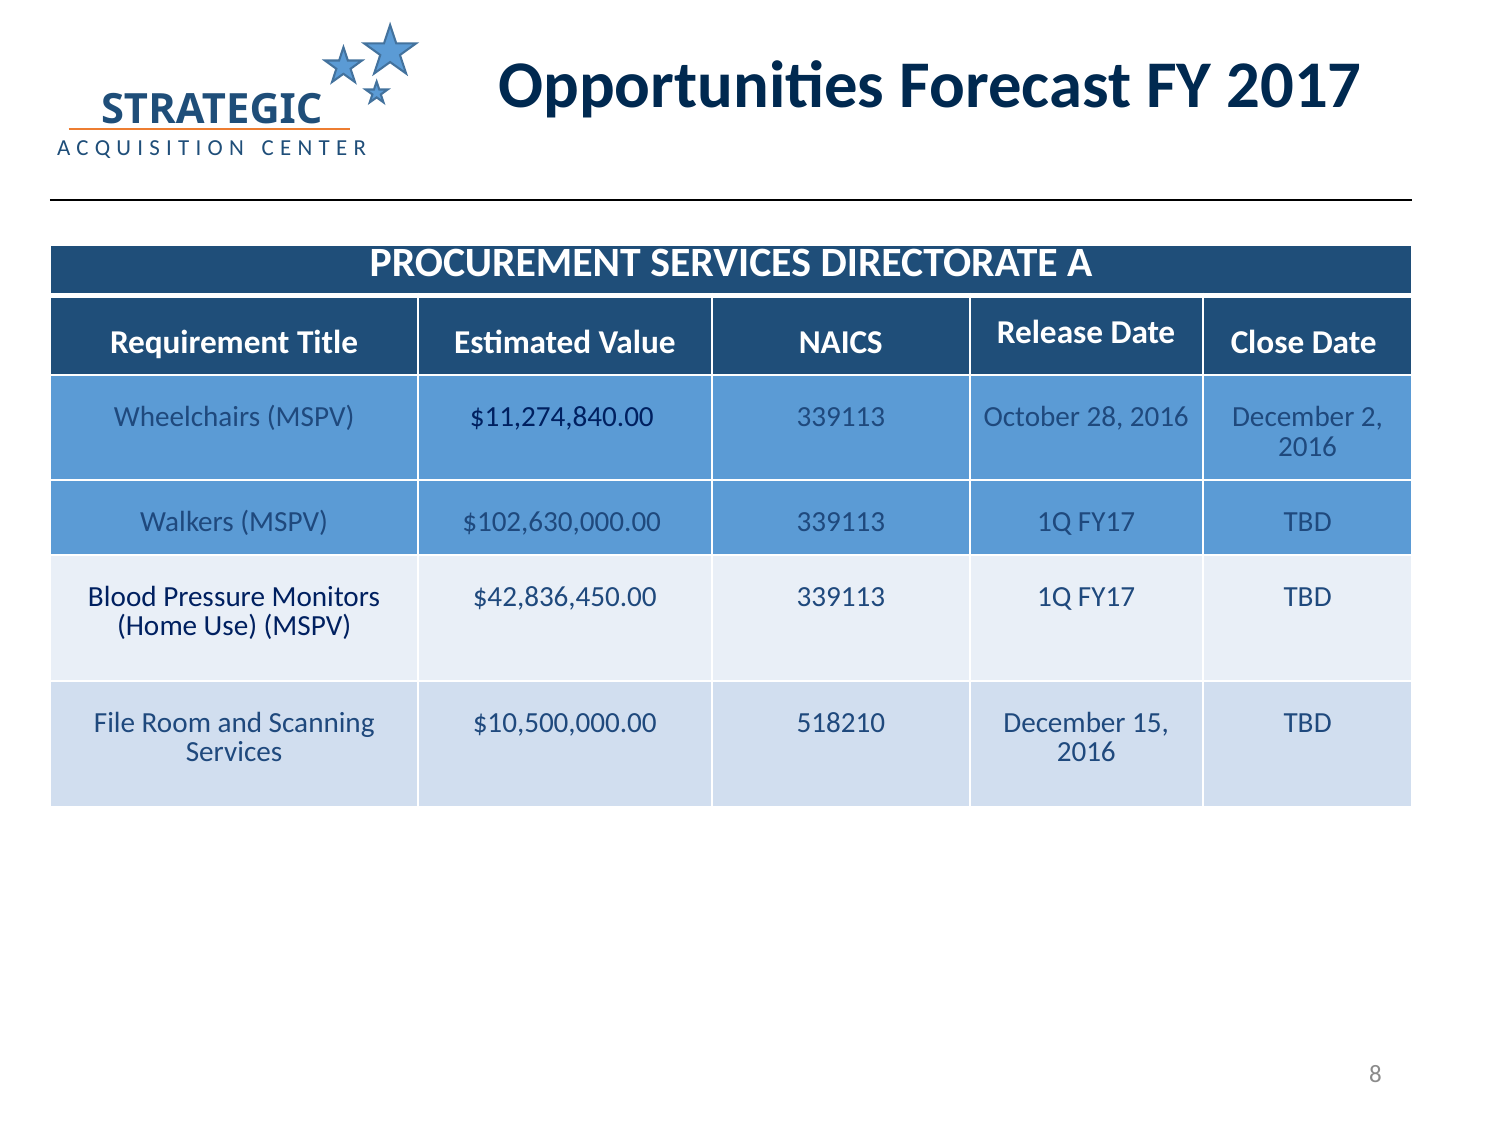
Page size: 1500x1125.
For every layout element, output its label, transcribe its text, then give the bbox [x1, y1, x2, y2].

table_cell December 15, 2016 [971, 682, 1202, 806]
table_cell $10,500,000.00 [419, 682, 711, 806]
table_cell TBD [1204, 481, 1411, 554]
table_header PROCUREMENT SERVICES DIRECTORATE A [51, 246, 1411, 293]
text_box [324, 24, 416, 103]
table_cell Release Date [971, 298, 1202, 374]
table_cell $102,630,000.00 [419, 481, 711, 554]
table_cell TBD [1204, 682, 1411, 806]
table_cell File Room and Scanning Services [51, 682, 417, 806]
table_cell Estimated Value [419, 298, 711, 374]
table_cell 1Q FY17 [971, 481, 1202, 554]
table_cell 518210 [713, 682, 969, 806]
table_cell NAICS [713, 298, 969, 374]
table_cell 1Q FY17 [971, 556, 1202, 680]
table_cell Blood Pressure Monitors (Home Use) (MSPV) [51, 556, 417, 680]
table_cell December 2, 2016 [1204, 376, 1411, 479]
table_cell 339113 [713, 556, 969, 680]
table_cell 339113 [713, 376, 969, 479]
table_cell $42,836,450.00 [419, 556, 711, 680]
table_cell Wheelchairs (MSPV) [51, 376, 417, 479]
table_cell Close Date [1204, 298, 1411, 374]
text_box STRATEGIC ACQUISITION CENTER [42, 74, 382, 168]
text_box Opportunities Forecast FY 2017 [448, 201, 1413, 209]
text_box Opportunities Forecast FY 2017 [448, 33, 1413, 199]
table_cell TBD [1204, 556, 1411, 680]
table_cell October 28, 2016 [971, 376, 1202, 479]
table_cell Requirement Title [51, 298, 417, 374]
table_cell Walkers (MSPV) [51, 481, 417, 554]
table_cell $11,274,840.00 [419, 376, 711, 479]
table_cell 339113 [713, 481, 969, 554]
slide_number 8 [1059, 1042, 1397, 1103]
